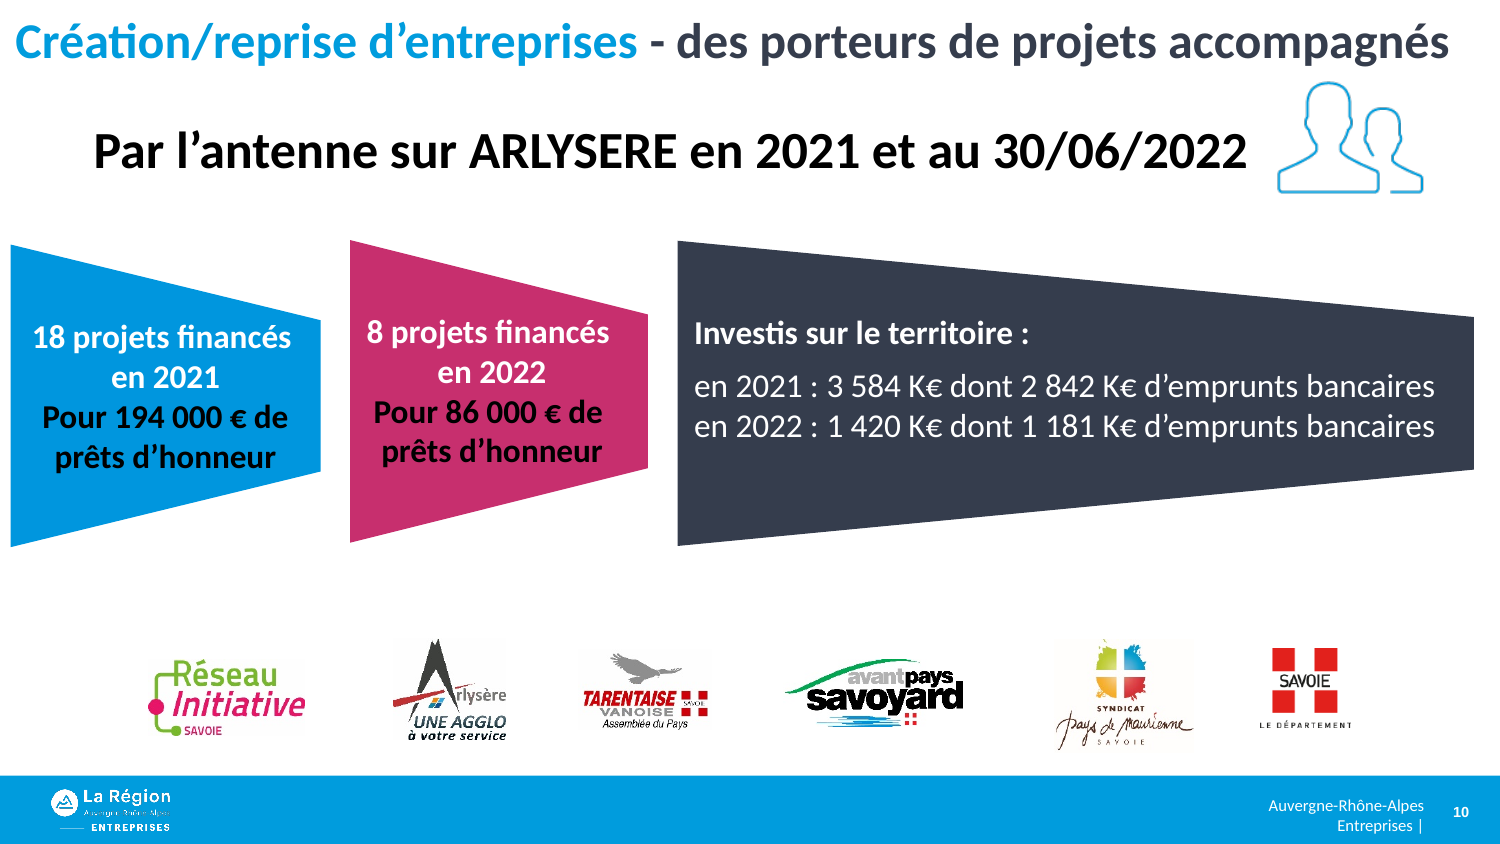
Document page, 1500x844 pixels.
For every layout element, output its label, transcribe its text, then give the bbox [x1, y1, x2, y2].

picture [147, 659, 305, 736]
picture [52, 790, 77, 816]
picture [782, 659, 963, 727]
picture [1266, 58, 1435, 227]
text_box Investis sur le territoire : en 2021 : 3 584 K€ dont 2 842 K€ d’emprunts bancaires en 2022 : 1 420 K€ dont 1 181 K€ d’emprunts bancaires [679, 304, 1474, 492]
text_box Par l’antenne sur ARLYSERE en 2021 et au 30/06/2022 [78, 109, 1261, 187]
picture [1054, 639, 1194, 753]
picture [577, 648, 712, 730]
picture [162, 794, 169, 801]
text_box Création/reprise d’entreprises - des porteurs de projets accompagnés [0, 10, 1498, 76]
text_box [349, 239, 649, 543]
picture [111, 791, 117, 801]
picture [1259, 648, 1352, 729]
picture [393, 638, 507, 740]
text_box [675, 238, 1361, 549]
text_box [10, 244, 321, 548]
